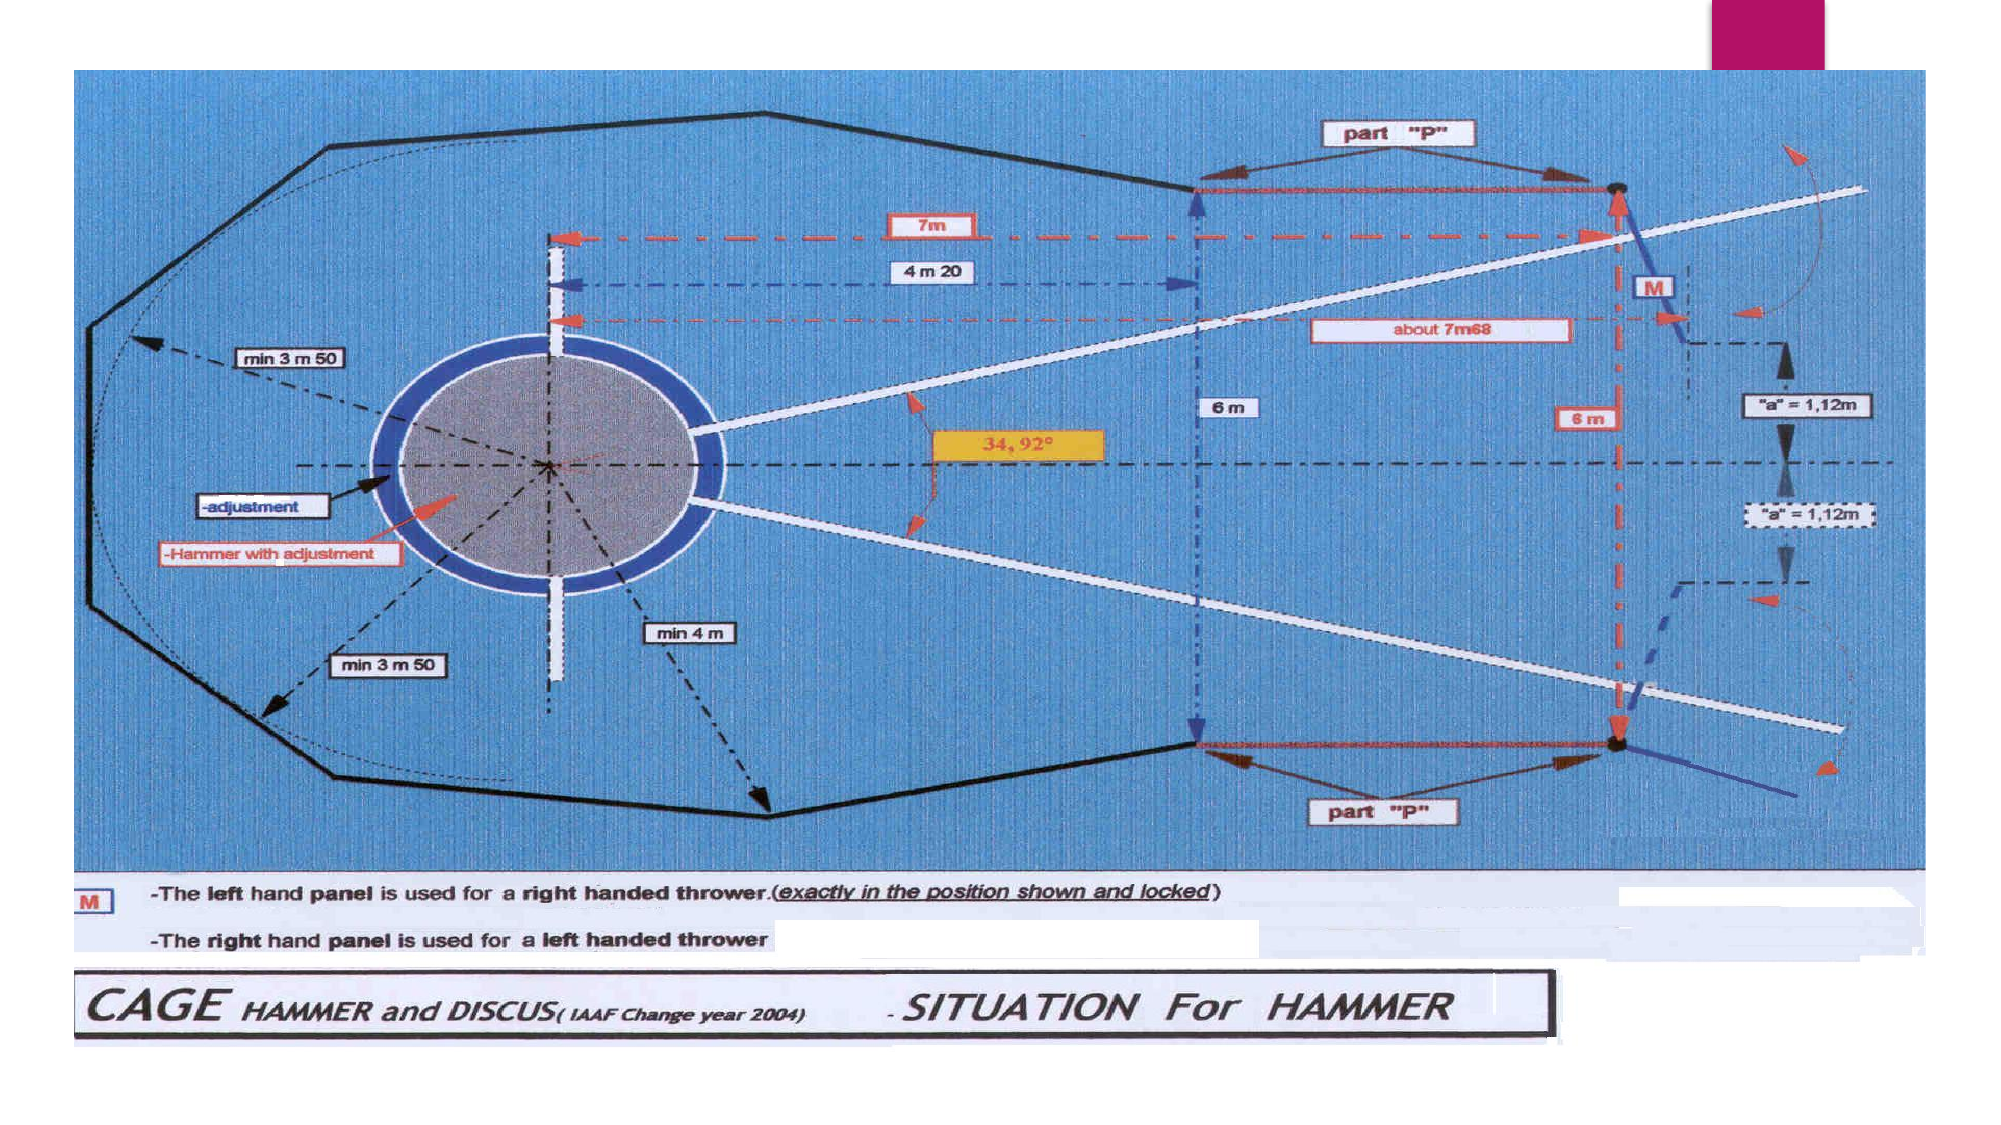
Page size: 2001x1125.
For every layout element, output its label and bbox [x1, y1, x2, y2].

picture [73, 70, 1926, 1055]
